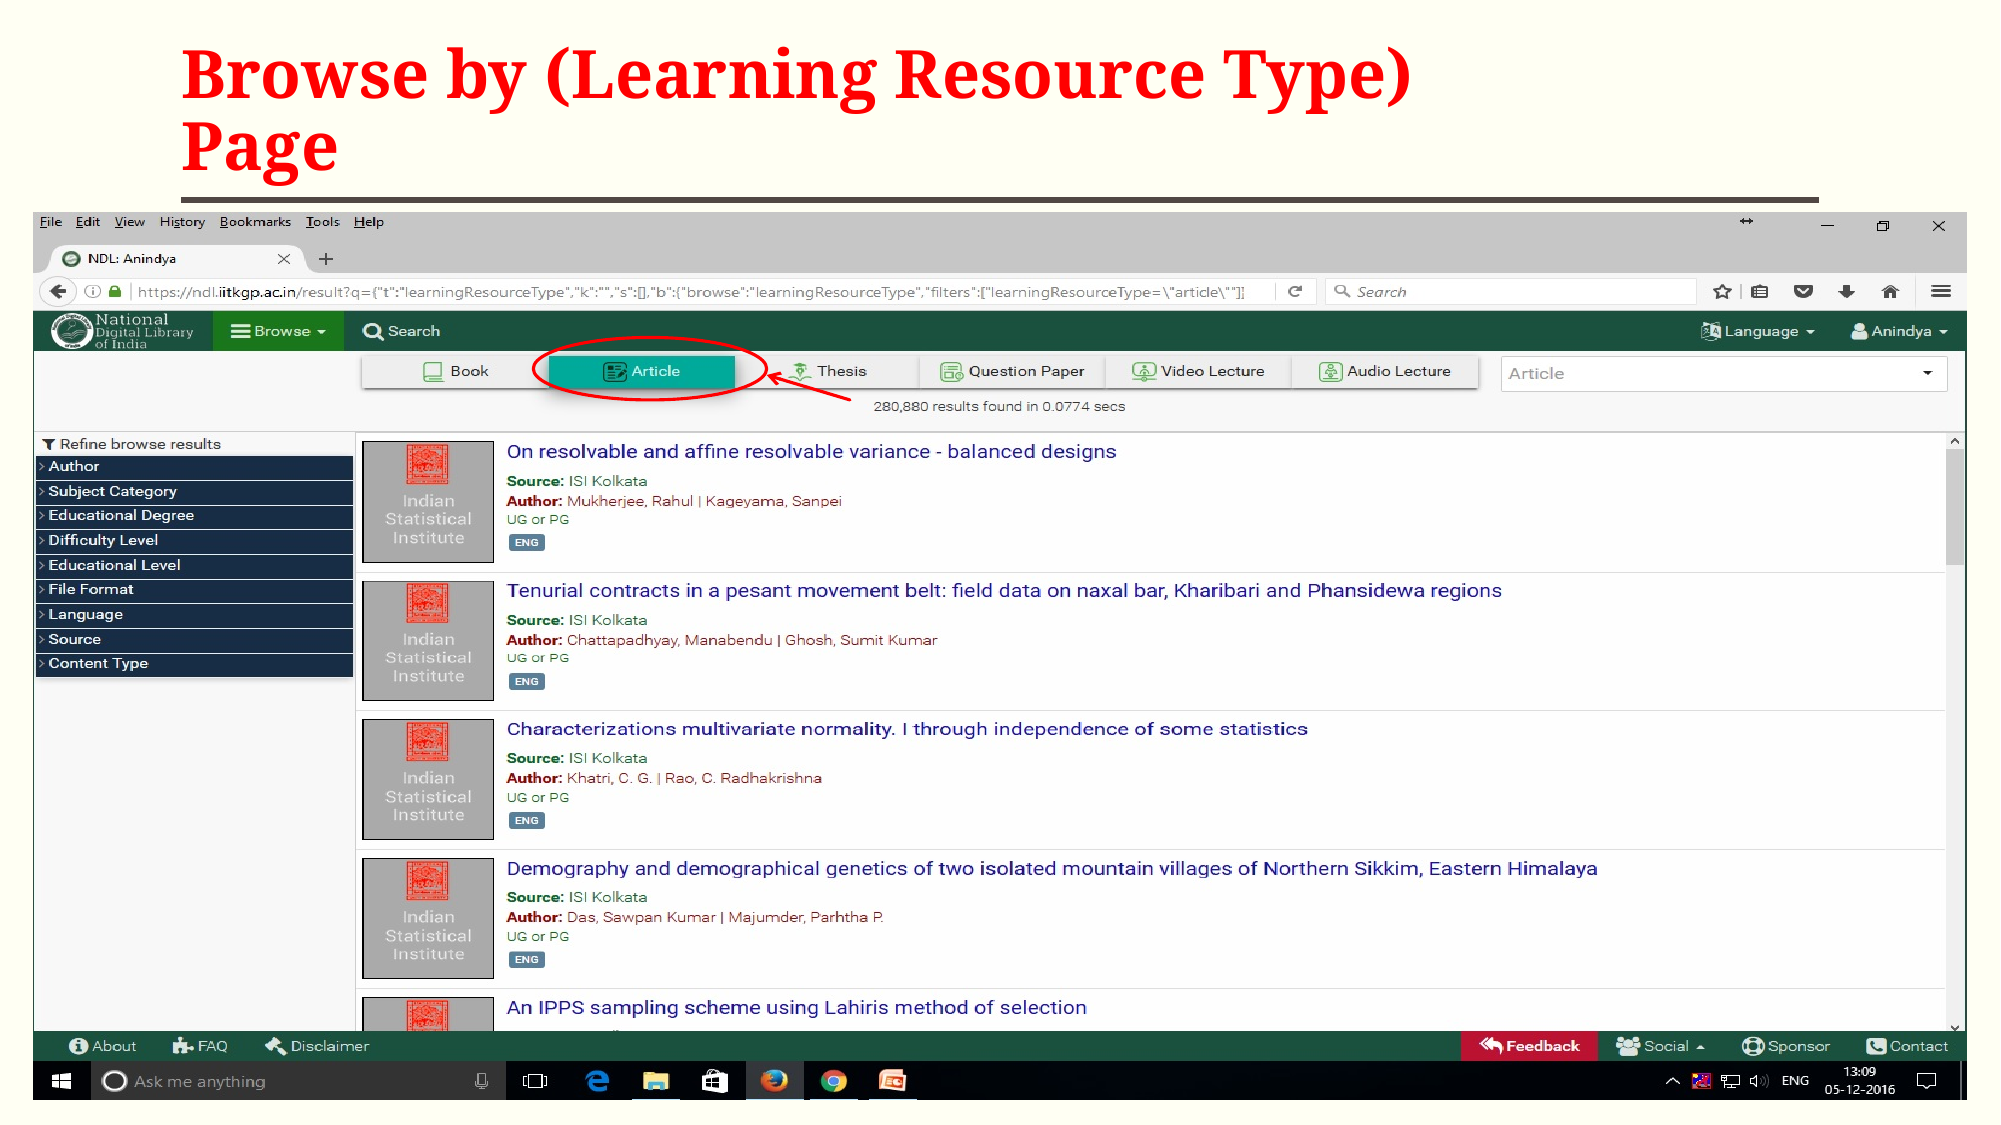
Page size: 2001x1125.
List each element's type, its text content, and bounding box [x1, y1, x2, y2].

title Browse by (Learning Resource Type) Page [181, 12, 1819, 193]
picture [33, 212, 1967, 1100]
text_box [766, 374, 850, 400]
